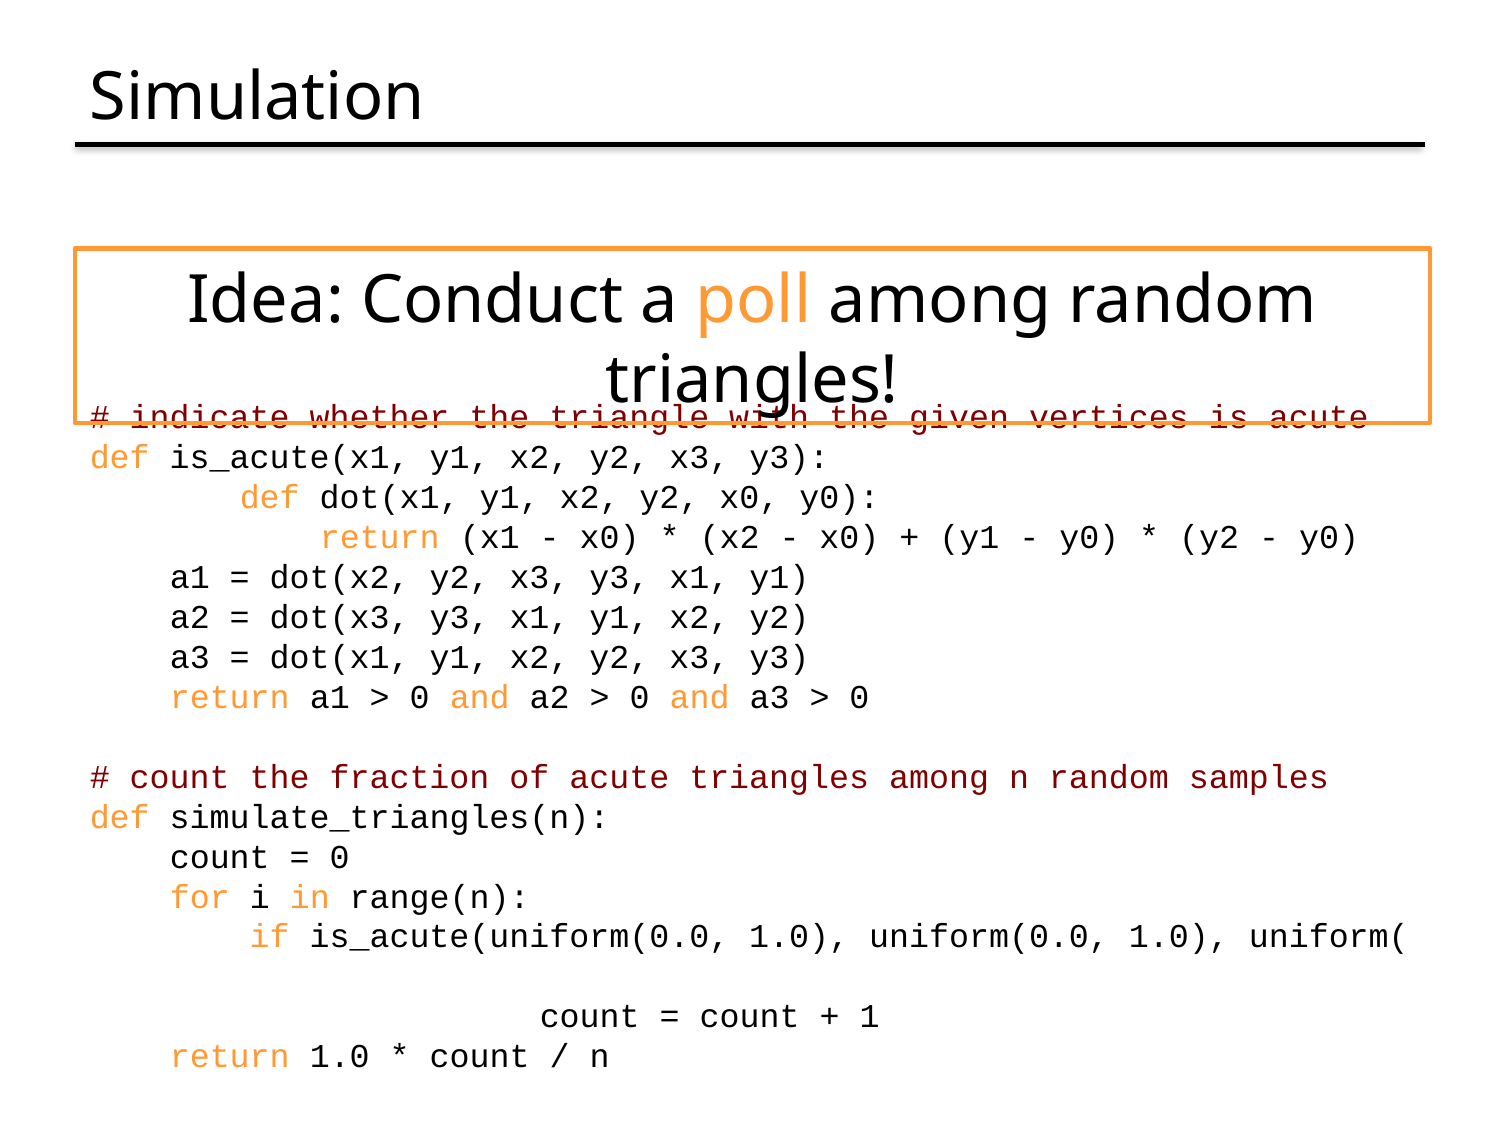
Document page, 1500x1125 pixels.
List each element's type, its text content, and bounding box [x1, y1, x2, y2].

title Simulation [75, 45, 1425, 145]
text_box # indicate whether the triangle with the given vertices is acute def is_acute(x1, y1, x2, y2, x3, y3): def dot(x1, y1, x2, y2, x0, y0): return (x1 - x0) * (x2 - x0) + (y1 - y0) * (y2 - y0) a1 = dot(x2, y2, x3, y3, x1, y1) a2 = dot(x3, y3, x1, y1, x2, y2) a3 = dot(x1, y1, x2, y2, x3, y3) return a1 > 0 and a2 > 0 and a3 > 0 # count the fraction of acute triangles among n random samples def simulate_triangles(n): count = 0 for i in range(n): if is_acute(uniform(0.0, 1.0), uniform(0.0, 1.0), uniform( count = count + 1 return 1.0 * count / n [74, 388, 1425, 1082]
text_box Idea: Conduct a poll among random triangles! [75, 248, 1431, 423]
